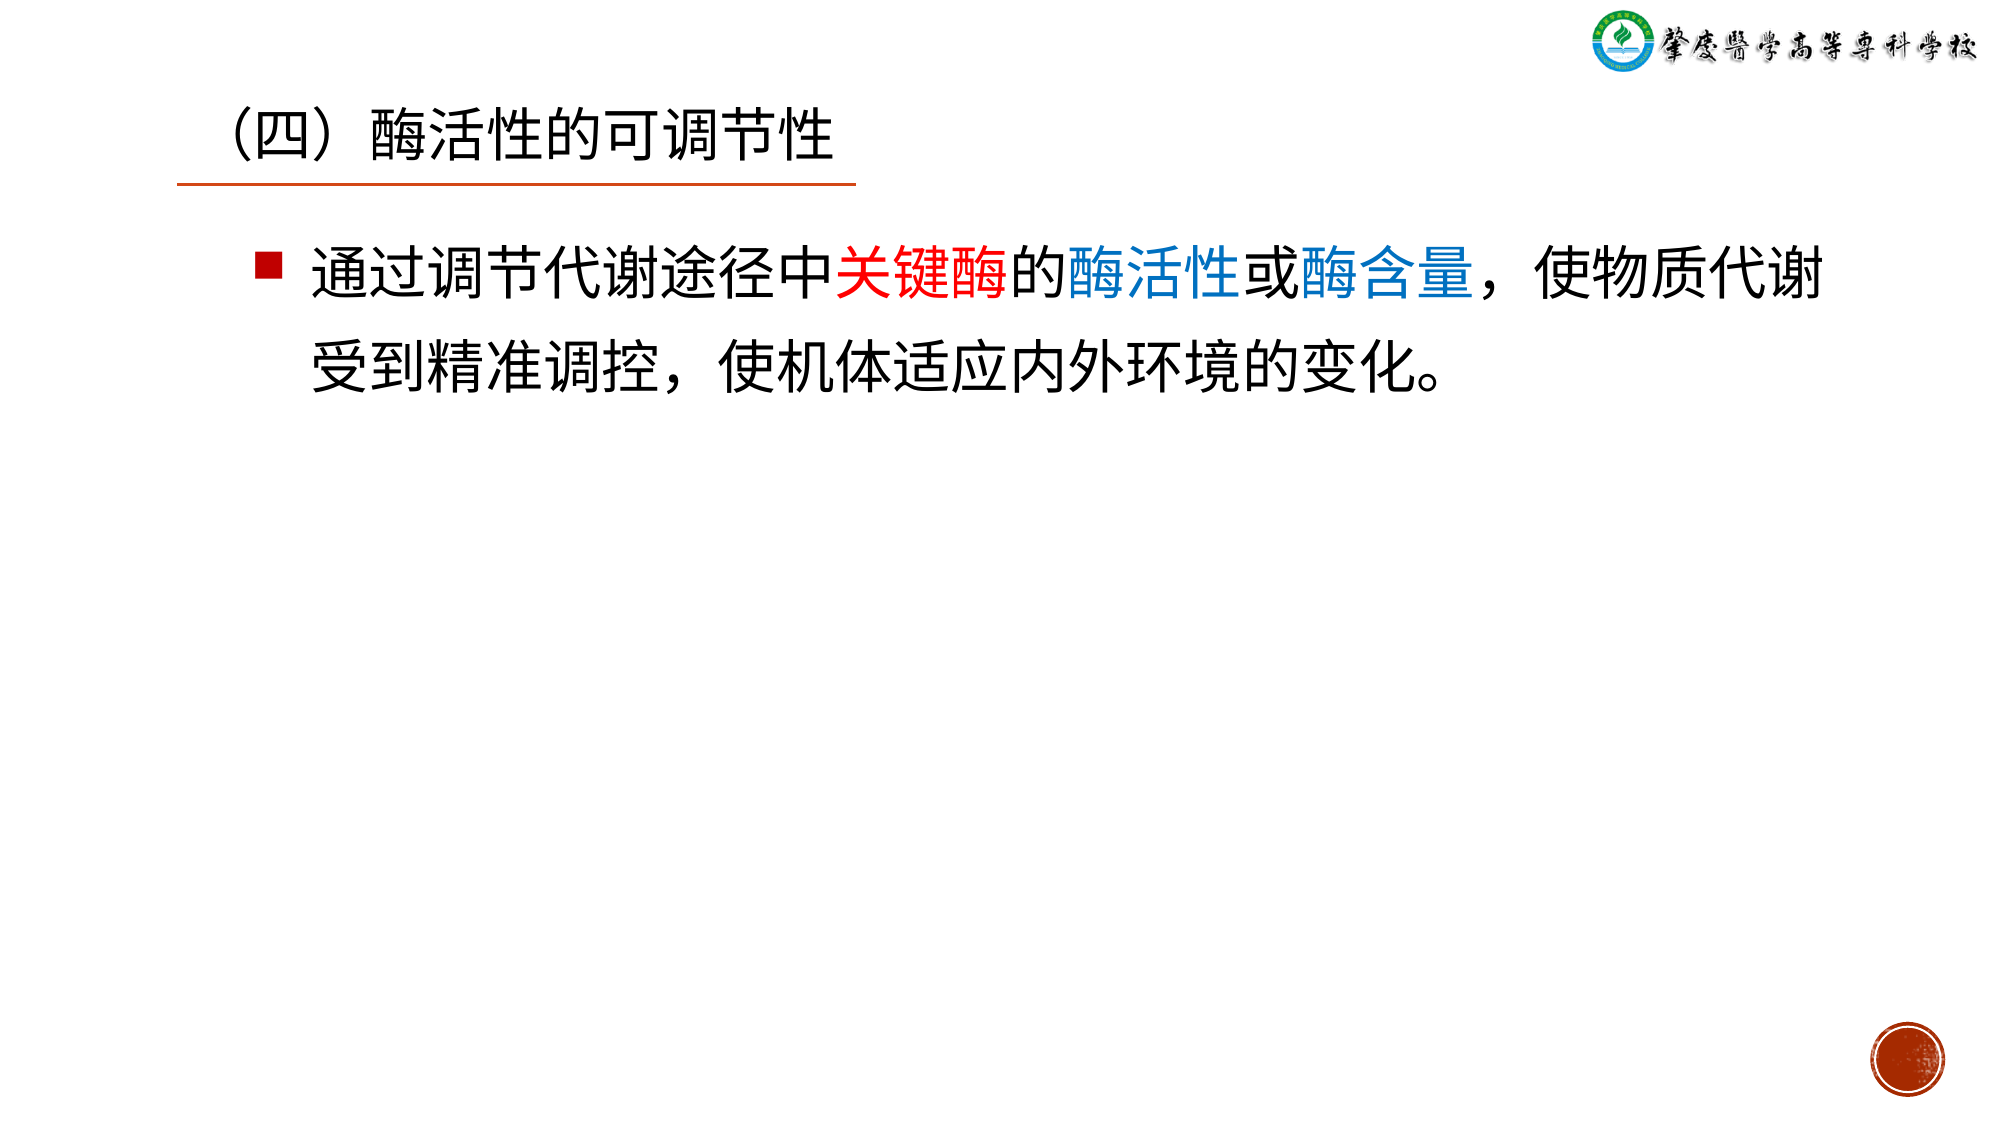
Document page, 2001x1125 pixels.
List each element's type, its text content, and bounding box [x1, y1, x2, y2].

text_box （四）酶活性的可调节性 [180, 90, 851, 175]
text_box 通过调节代谢途径中关键酶的酶活性或酶含量，使物质代谢受到精准调控，使机体适应内外环境的变化。 [236, 204, 1848, 402]
picture [1580, 9, 1989, 80]
